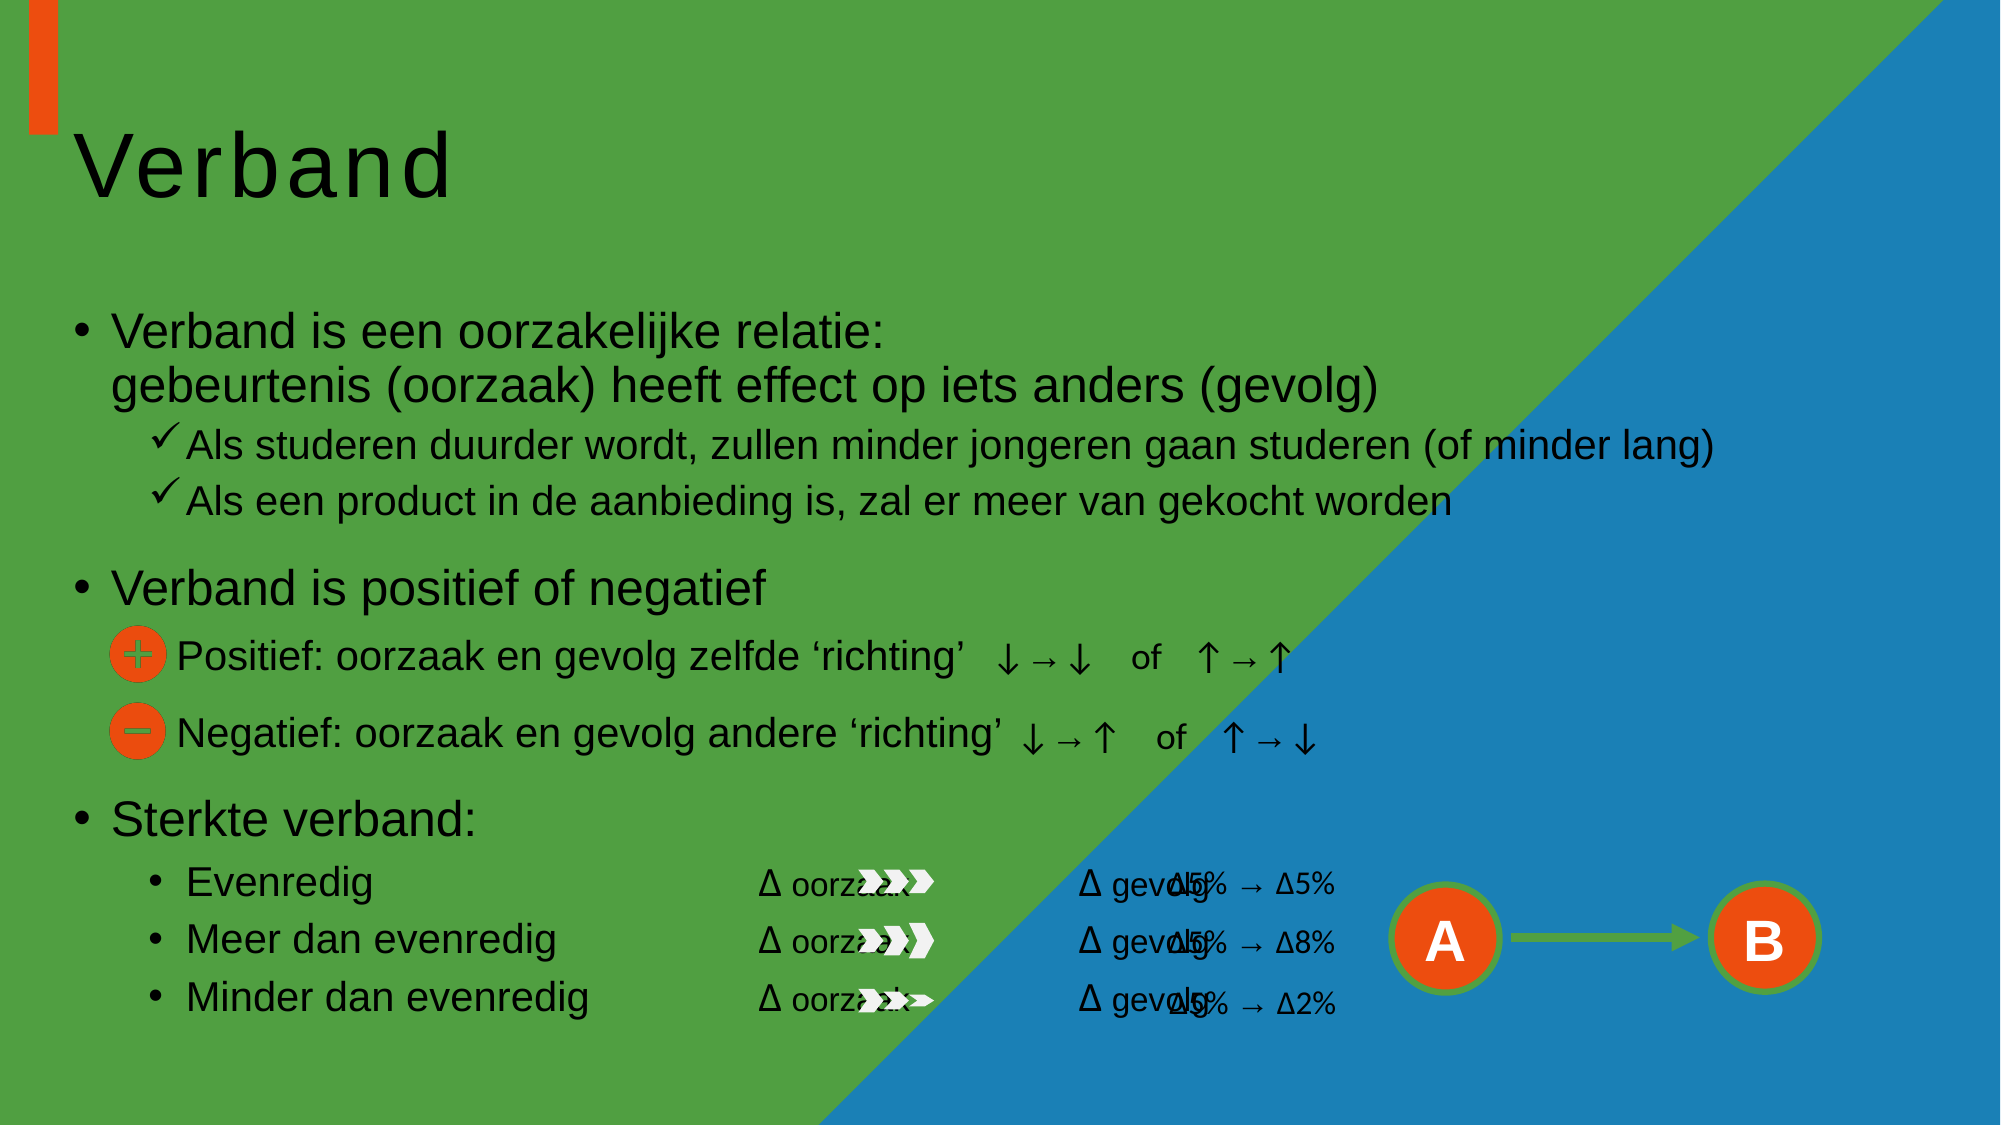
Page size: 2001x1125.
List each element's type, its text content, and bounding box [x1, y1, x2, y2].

text_box ↑→↑ [1177, 624, 1374, 685]
text_box [858, 869, 884, 894]
text_box [908, 994, 935, 1007]
text_box ↑→↓ [1202, 704, 1399, 765]
title Verband [58, 58, 1950, 277]
picture [102, 695, 173, 767]
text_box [1391, 883, 1820, 993]
text_box ↓→↑ of [1001, 704, 1202, 765]
text_box [883, 925, 909, 956]
text_box [883, 869, 909, 894]
text_box Δ5% → Δ8% [1153, 912, 1378, 968]
picture [102, 618, 174, 690]
list Verband is een oorzakelijke relatie: gebeurtenis (oorzaak) heeft effect op iets anders (gevolg) Als studeren duurder wordt, zullen minder jongeren gaan studeren (of minder lang) Als een product in de aanbieding is, zal er meer van gekocht worden Verband is positief of negatief Positief: oorzaak en gevolg zelfde ‘richting’ Negatief: oorzaak en gevolg andere ‘richting’ Sterkte verband: Evenredig Δ oorzaak Δ gevolg Meer dan evenredig Δ oorzaak Δ gevolg Minder dan evenredig Δ oorzaak Δ gevolg [58, 298, 1950, 1094]
text_box [883, 991, 909, 1010]
text_box [858, 928, 884, 953]
text_box Δ5% → Δ5% [1153, 853, 1378, 909]
text_box [908, 869, 935, 894]
text_box Δ5% → Δ2% [1154, 973, 1379, 1029]
text_box [908, 922, 935, 959]
text_box [858, 988, 884, 1013]
text_box ↓→↓ of [976, 624, 1177, 685]
